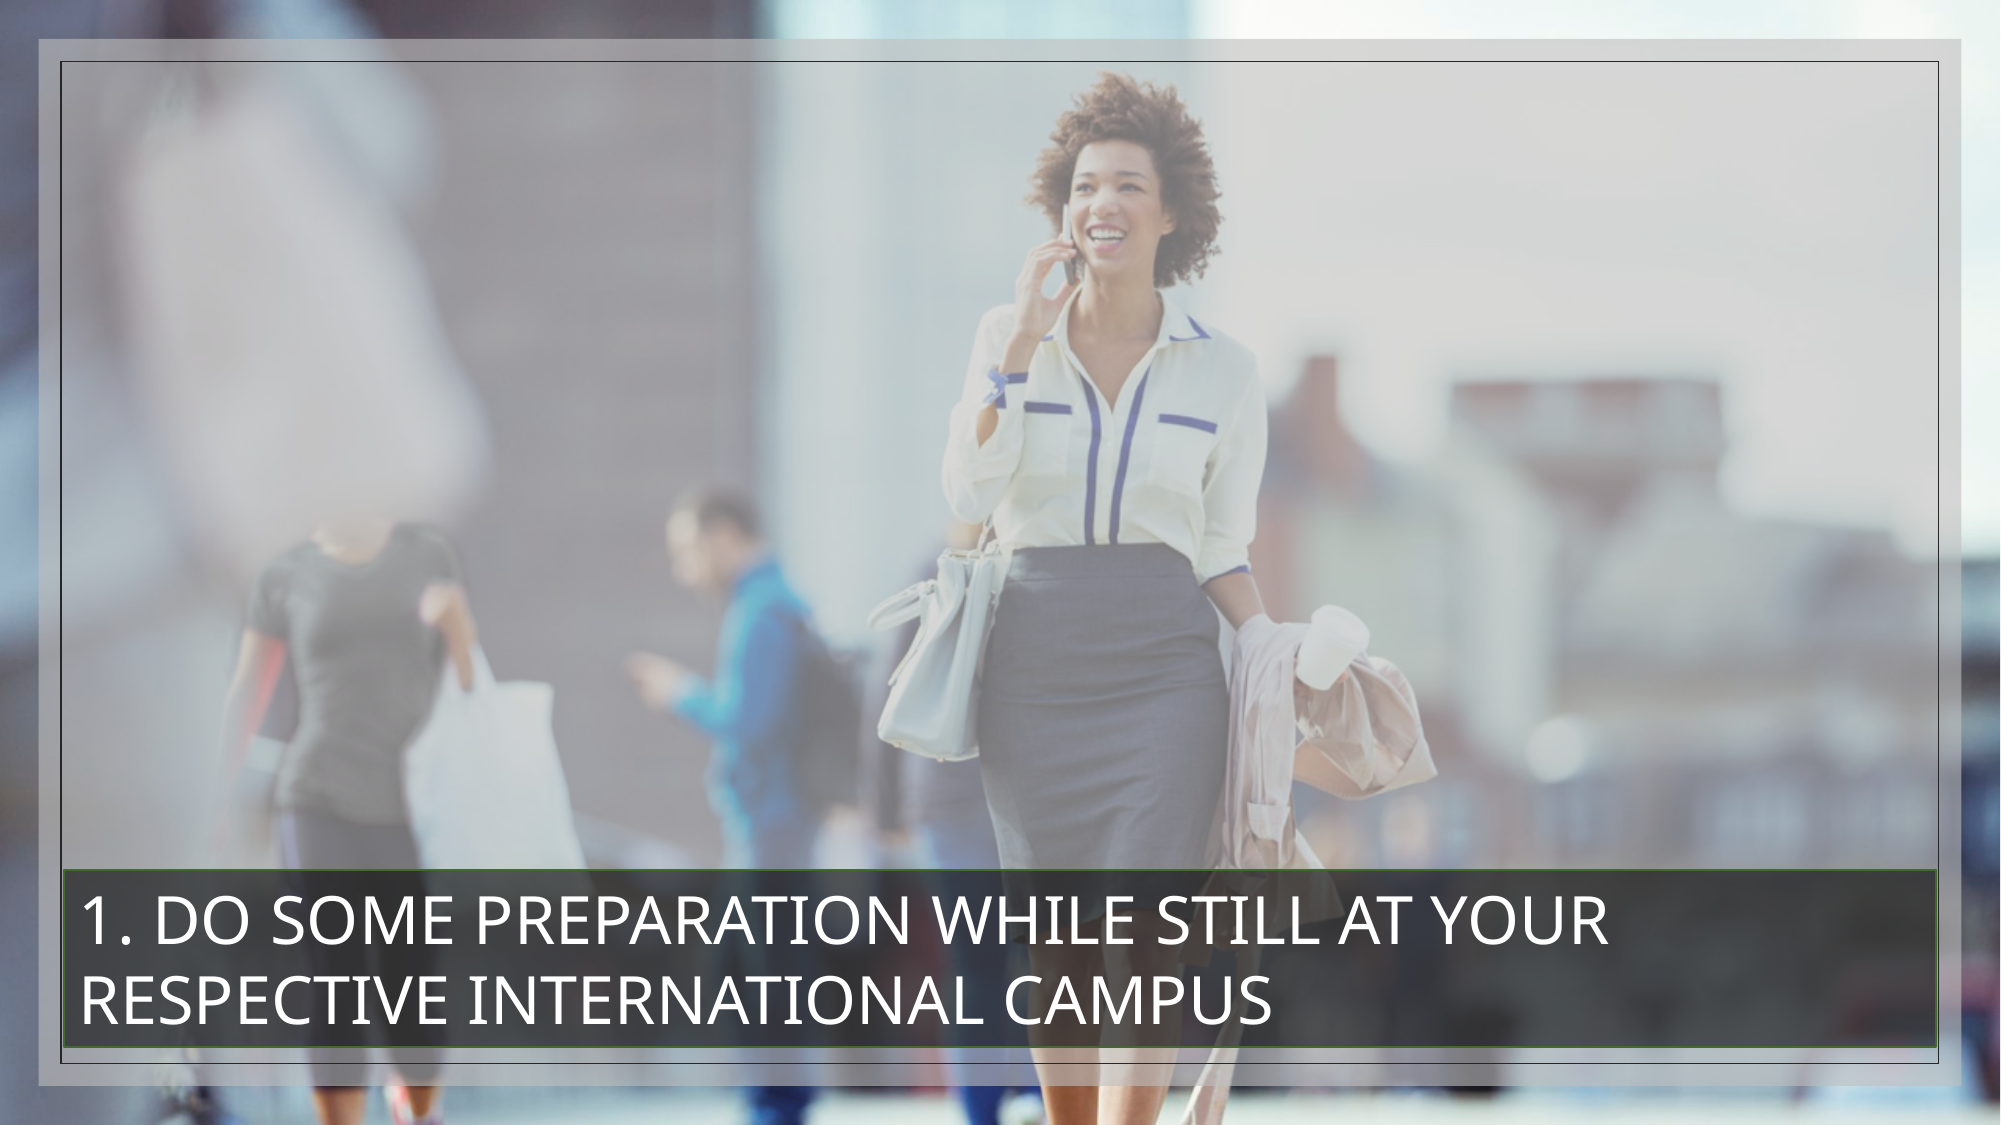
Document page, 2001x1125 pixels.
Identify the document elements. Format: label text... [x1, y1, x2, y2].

picture [0, 0, 2001, 1125]
text_box 1. DO SOME PREPARATION WHILE STILL AT YOUR RESPECTIVE INTERNATIONAL CAMPUS [63, 869, 1937, 1048]
